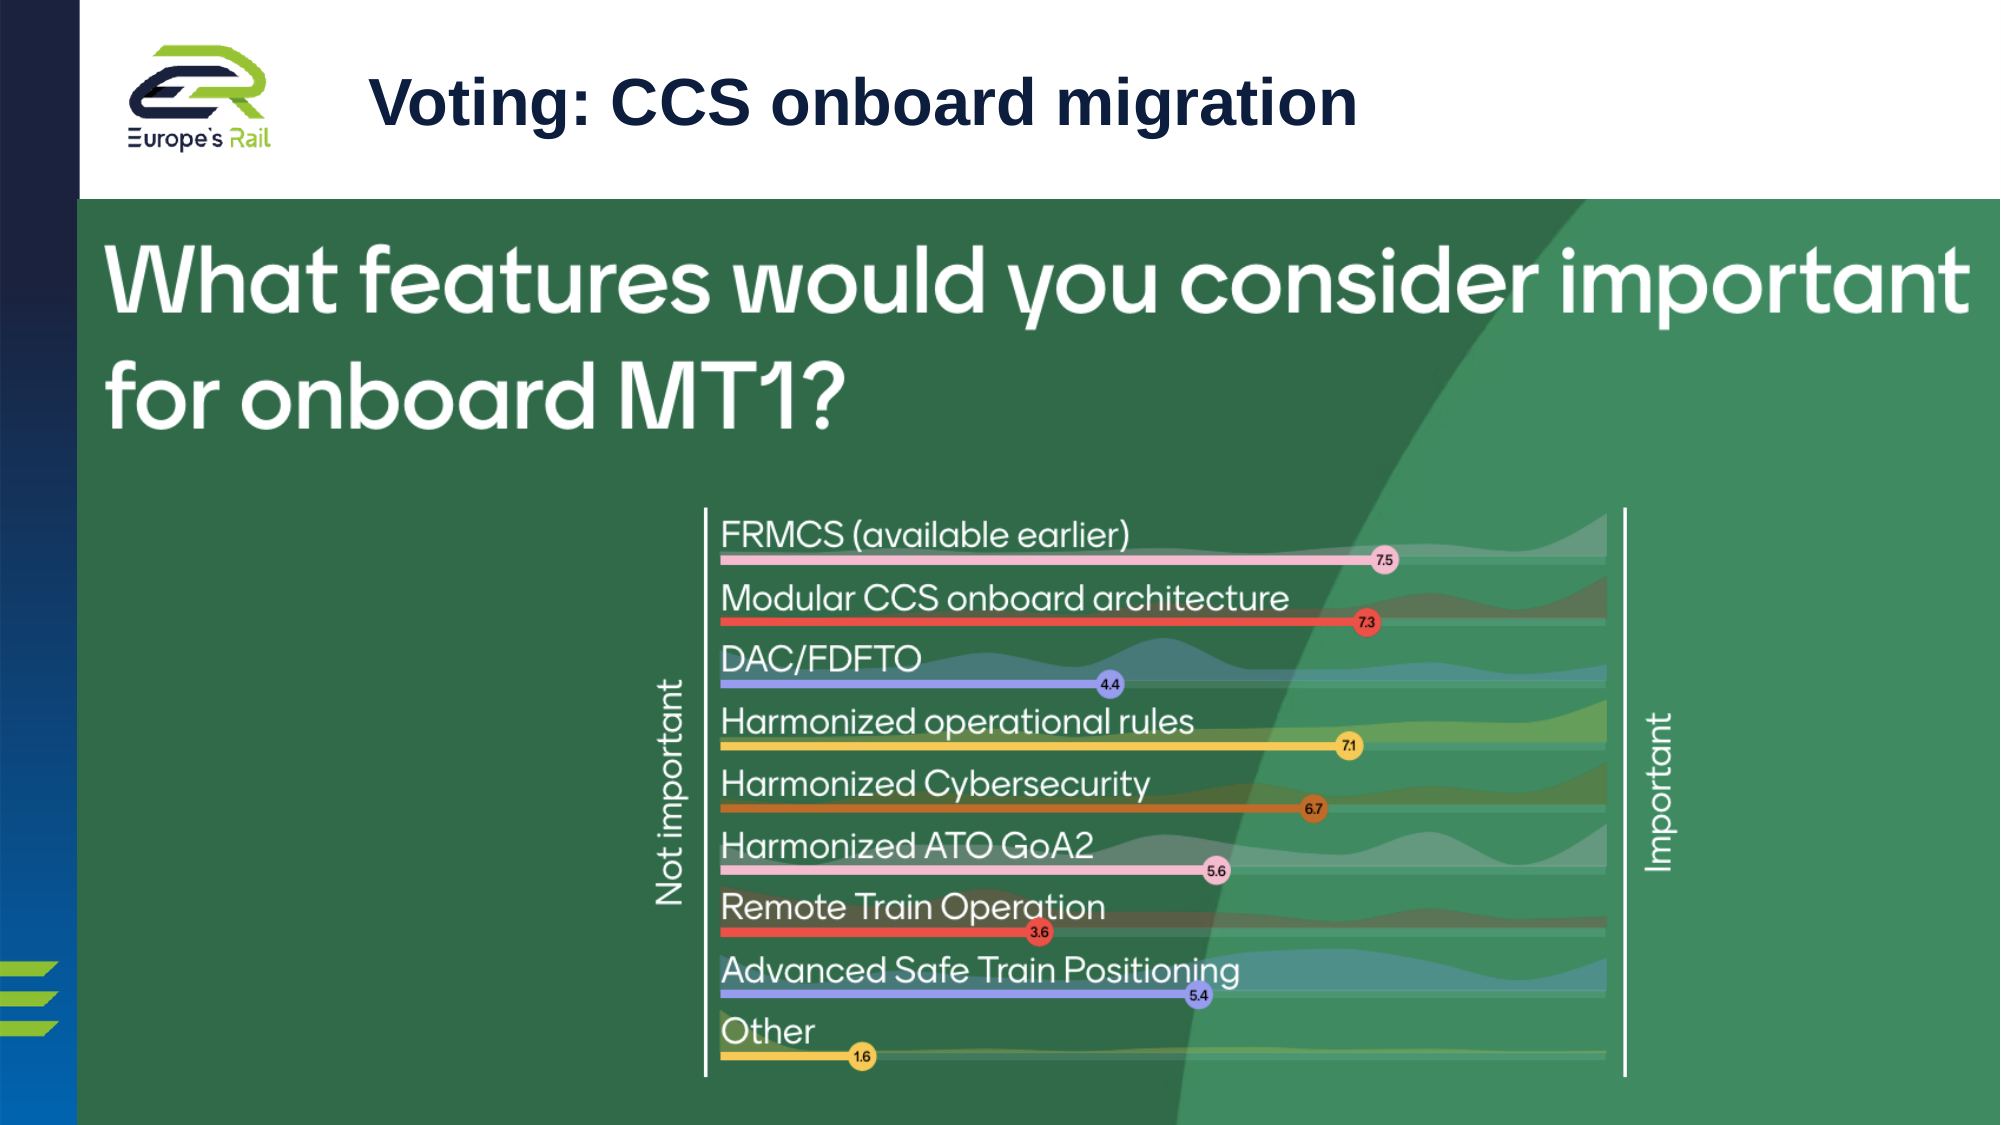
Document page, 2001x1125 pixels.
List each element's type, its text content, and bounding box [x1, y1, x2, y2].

title Voting: CCS onboard migration [353, 59, 1647, 161]
picture [0, 0, 2001, 1125]
